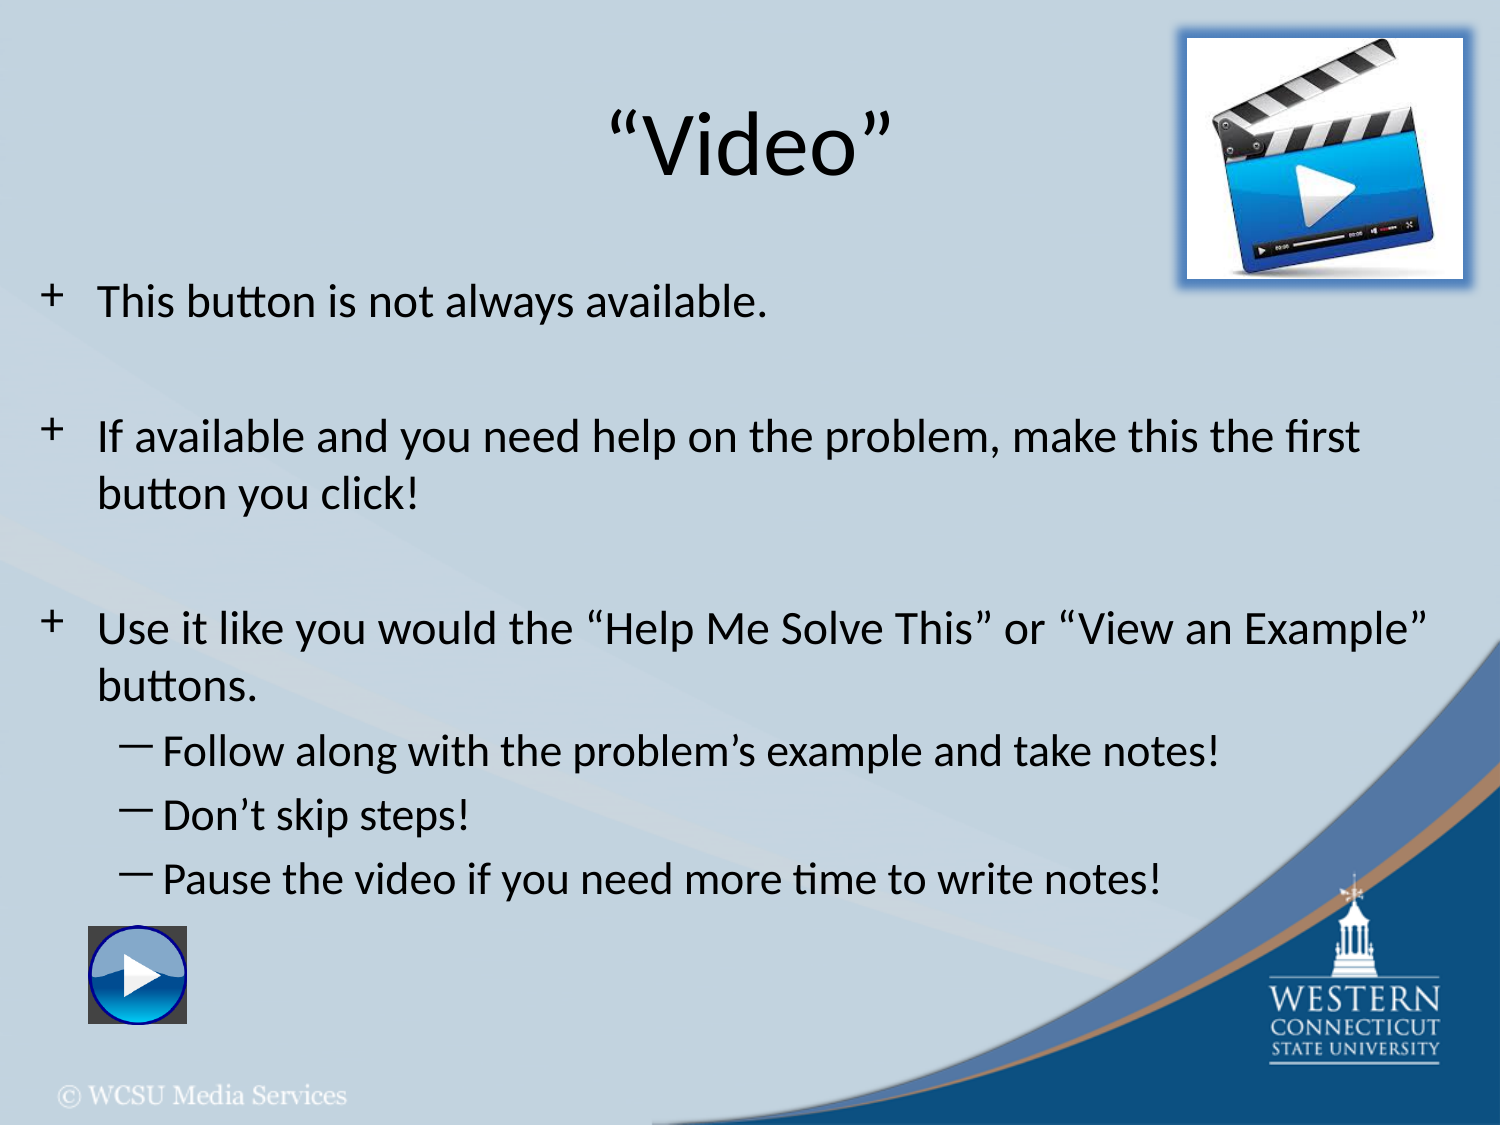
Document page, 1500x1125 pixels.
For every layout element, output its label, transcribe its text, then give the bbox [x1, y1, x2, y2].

picture [0, 0, 1500, 1125]
list This button is not always available. If available and you need help on the problem, make this the first button you click! Use it like you would the “Help Me Solve This” or “View an Example” buttons. Follow along with the problem’s example and take notes! Don’t skip steps! Pause the video if you need more time to write notes! [25, 262, 1463, 963]
title “Video” [75, 45, 1169, 233]
